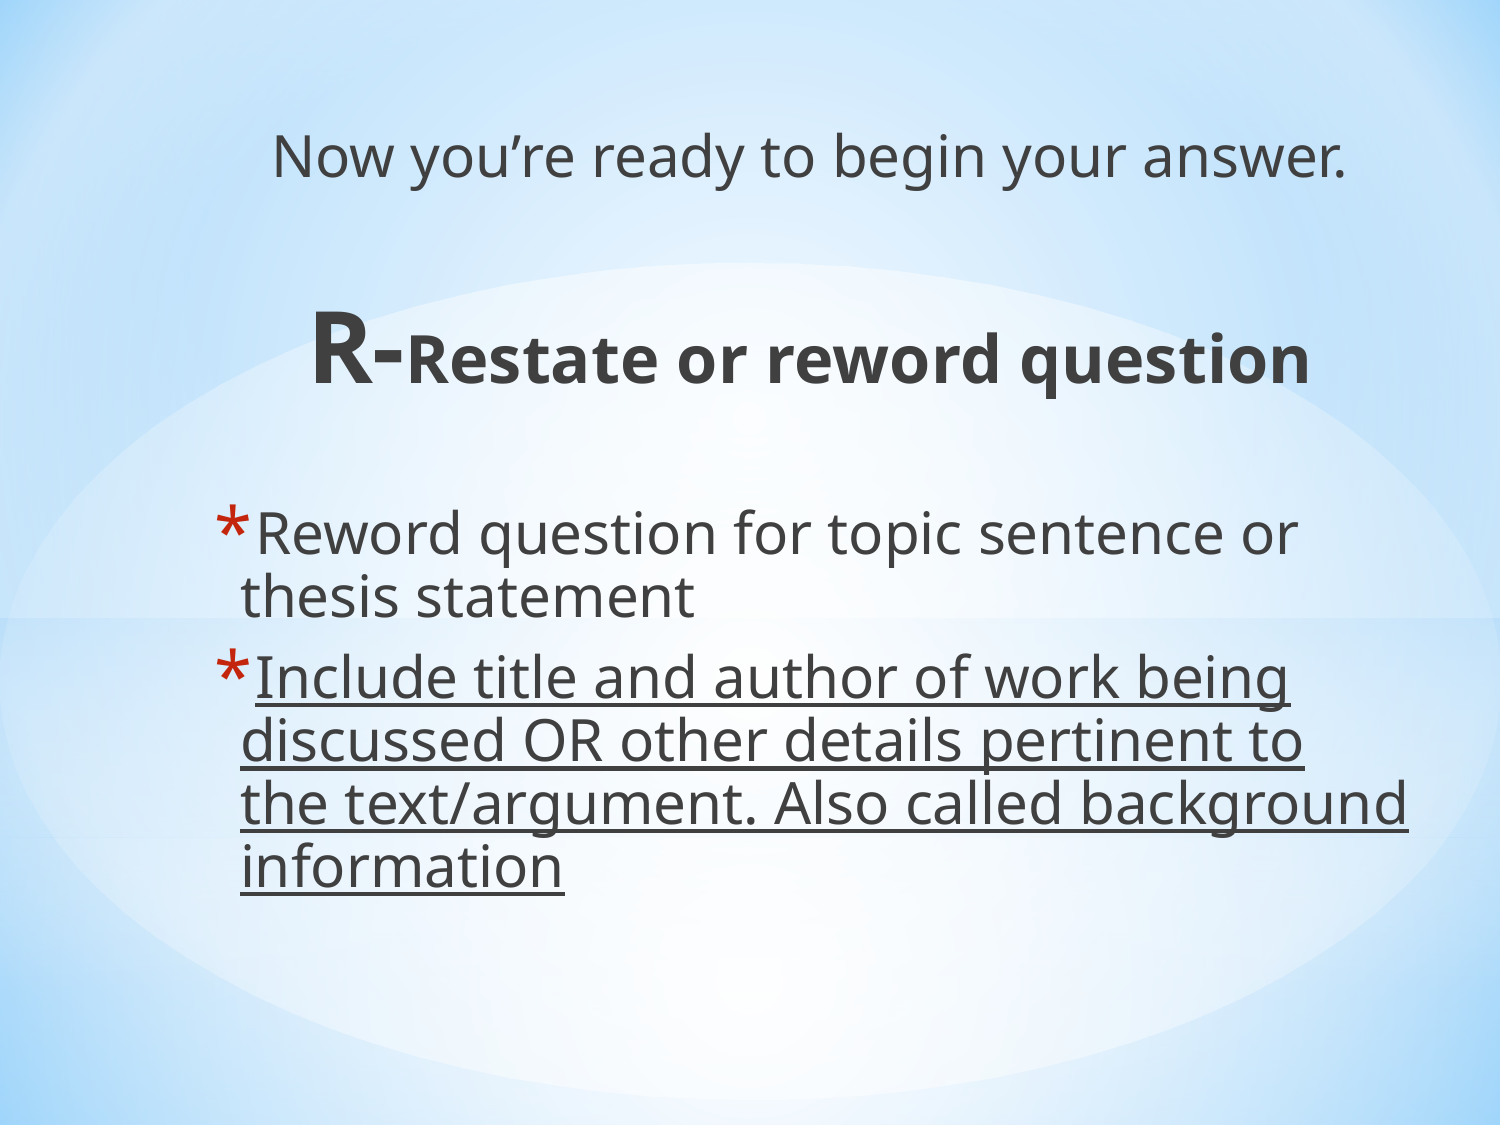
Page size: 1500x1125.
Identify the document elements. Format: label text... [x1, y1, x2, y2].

list Now you’re ready to begin your answer. R-Restate or reword question Reword question for topic sentence or thesis statement Include title and author of work being discussed OR other details pertinent to the text/argument. Also called background information [187, 120, 1425, 1075]
